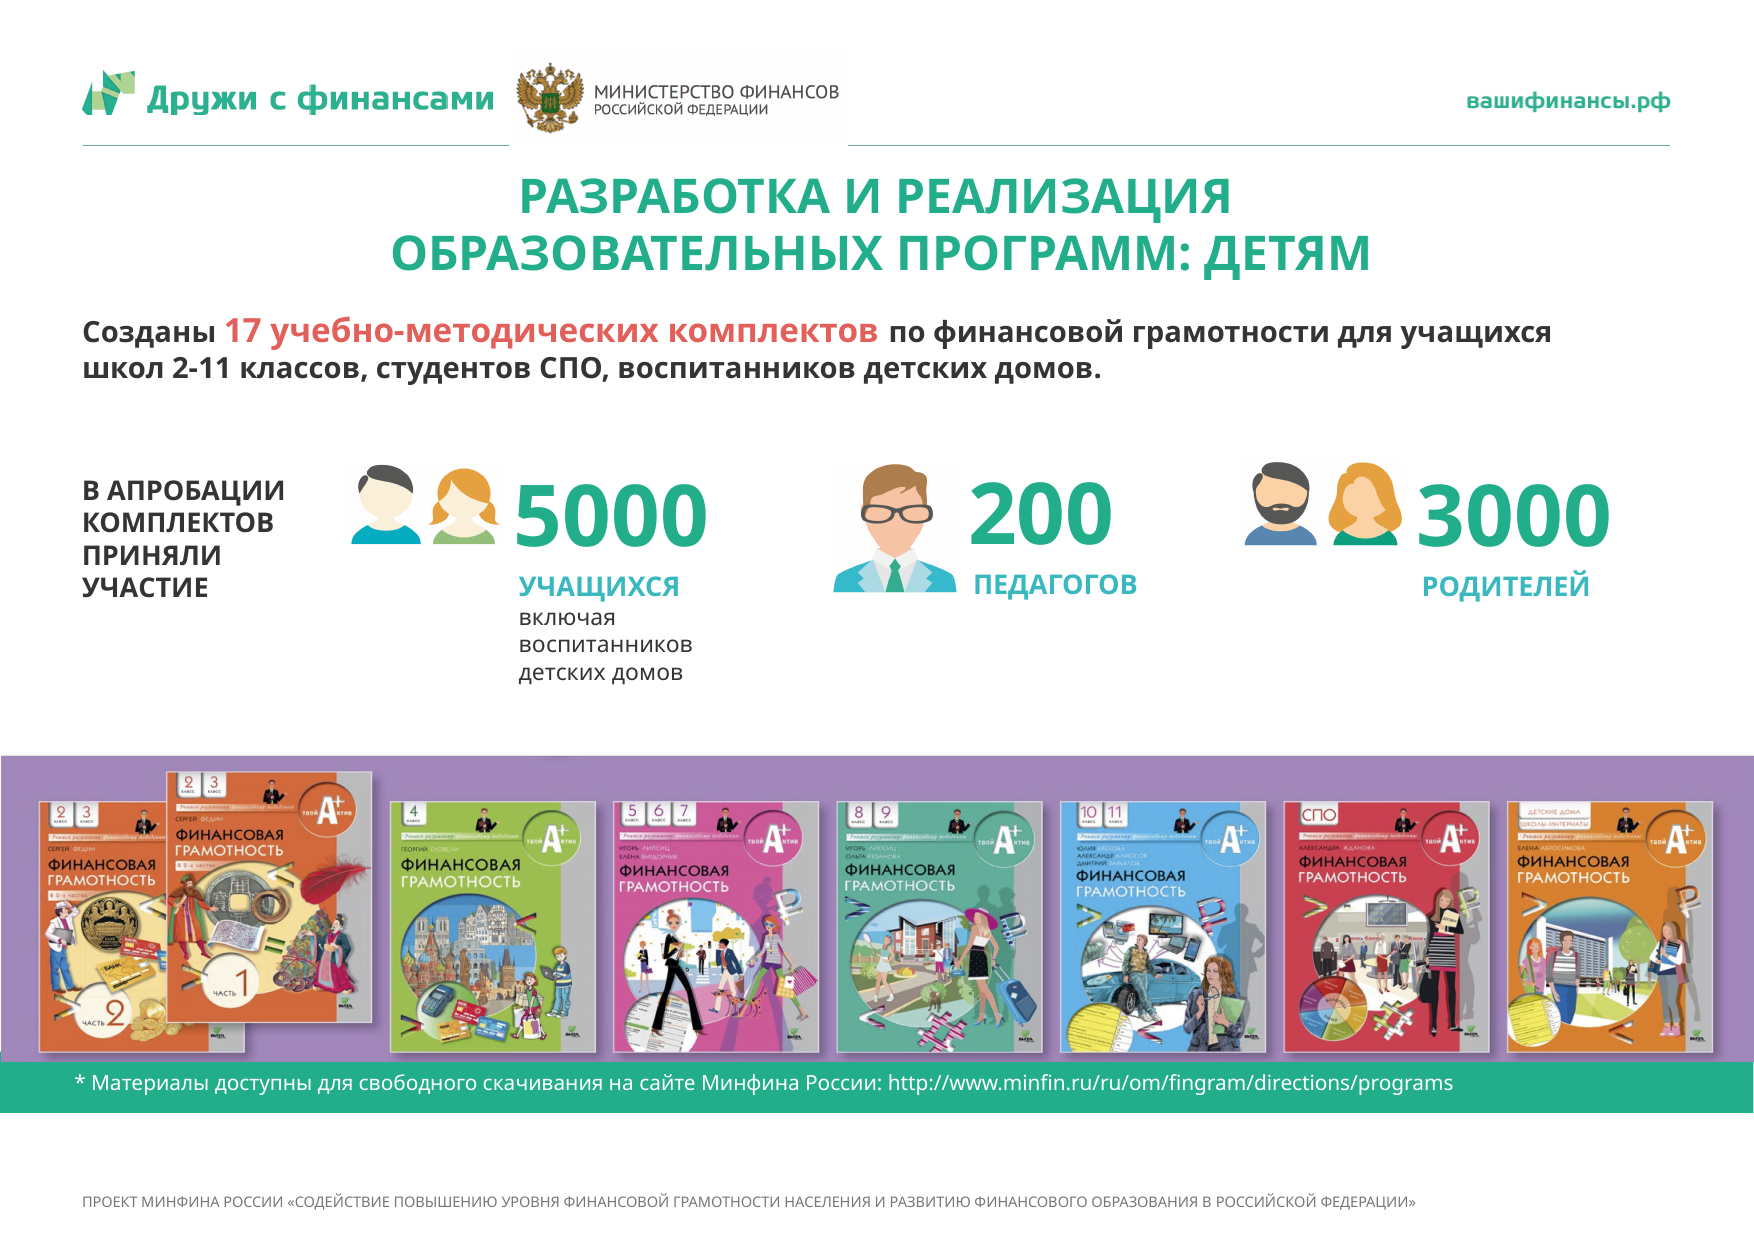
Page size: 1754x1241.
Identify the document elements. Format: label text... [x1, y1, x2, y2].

picture [348, 463, 502, 546]
text_box 3000 [1399, 464, 1754, 560]
text_box [1, 753, 1754, 1062]
text_box включая воспитанников детских домов [501, 594, 921, 694]
picture [509, 48, 848, 146]
text_box * Материалы доступны для свободного скачивания на сайте Минфина России: http://www.minfin.ru/ru/om/fingram/directions/programs [51, 1062, 1727, 1104]
picture [1466, 89, 1671, 115]
picture [1239, 459, 1405, 548]
text_box В АПРОБАЦИИ КОМПЛЕКТОВ ПРИНЯЛИ УЧАСТИЕ [64, 464, 349, 612]
text_box ПЕДАГОГОВ [956, 559, 1182, 609]
picture [830, 461, 959, 594]
text_box РОДИТЕЛЕЙ [1404, 560, 1630, 611]
text_box ПРОЕКТ МИНФИНА РОССИИ «СОДЕЙСТВИЕ ПОВЫШЕНИЮ УРОВНЯ ФИНАНСОВОЙ ГРАМОТНОСТИ НАСЕЛЕНИЯ И РАЗВИТИЮ ФИНАНСОВОГО ОБРАЗОВАНИЯ В РОССИЙСКОЙ ФЕДЕРАЦИИ» [65, 1184, 1615, 1220]
text_box УЧАЩИХСЯ [501, 560, 727, 594]
text_box 200 [959, 463, 1333, 558]
text_box Созданы 17 учебно-методических комплектов по финансовой грамотности для учащихся школ 2-11 классов, студентов СПО, воспитанников детских домов. [65, 300, 1657, 393]
text_box [0, 1051, 1754, 1114]
text_box РАЗРАБОТКА И РЕАЛИЗАЦИЯ ОБРАЗОВАТЕЛЬНЫХ ПРОГРАММ: ДЕТЯМ [37, 172, 1727, 274]
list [82, 70, 493, 115]
text_box 5000 [496, 464, 830, 560]
